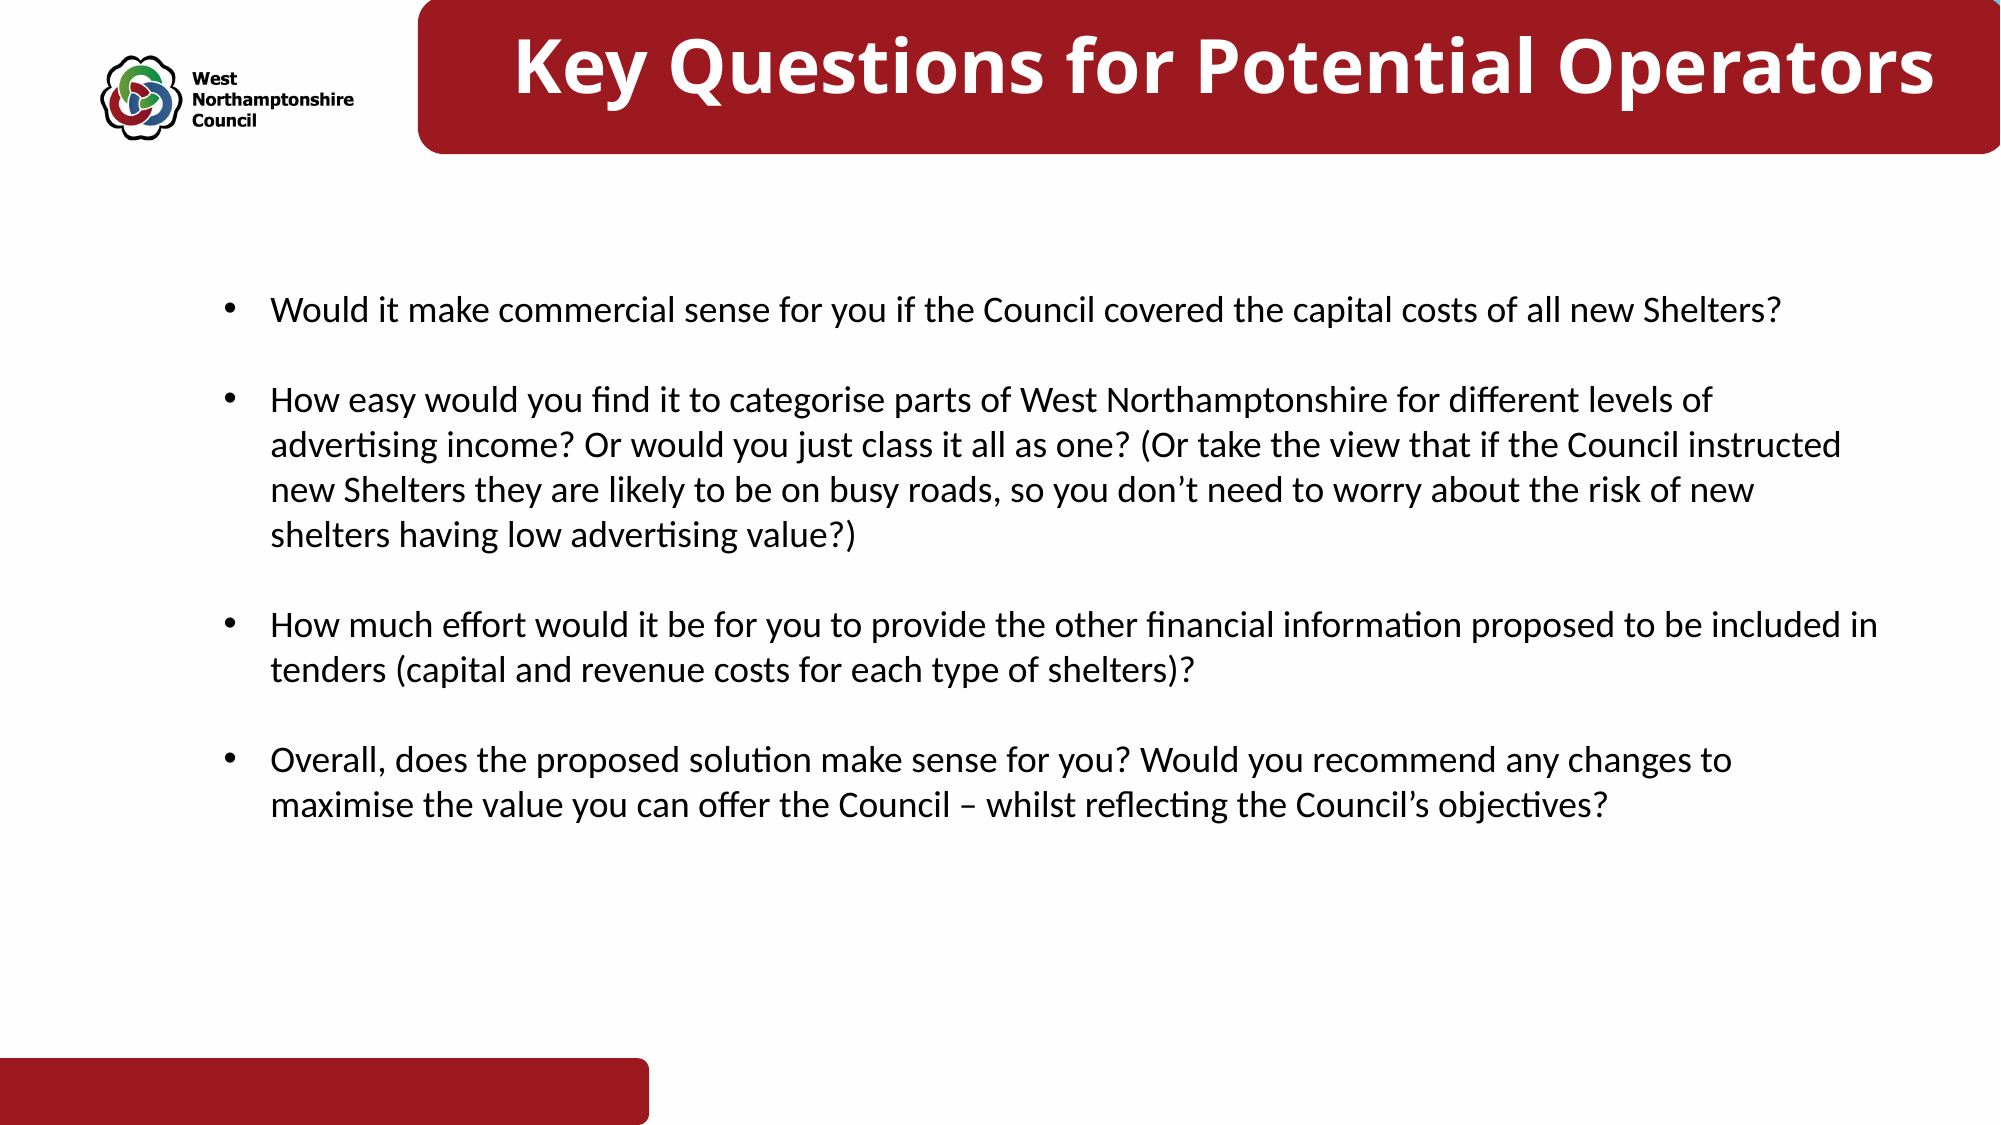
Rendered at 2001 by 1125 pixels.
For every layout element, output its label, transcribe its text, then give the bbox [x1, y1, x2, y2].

list Budget update… [237, 26, 417, 135]
text_box [416, 0, 2000, 156]
text_box Key Questions for Potential Operators [497, 11, 2000, 117]
text_box Would it make commercial sense for you if the Council covered the capital costs of all new Shelters? How easy would you find it to categorise parts of West Northamptonshire for different levels of advertising income? Or would you just class it all as one? (Or take the view that if the Council instructed new Shelters they are likely to be on busy roads, so you don’t need to worry about the risk of new shelters having low advertising value?) How much effort would it be for you to provide the other financial information proposed to be included in tenders (capital and revenue costs for each type of shelters)? Overall, does the proposed solution make sense for you? Would you recommend any changes to maximise the value you can offer the Council – whilst reflecting the Council’s objectives? [133, 232, 1900, 832]
picture [0, 0, 2001, 1125]
text_box [0, 1057, 651, 1125]
